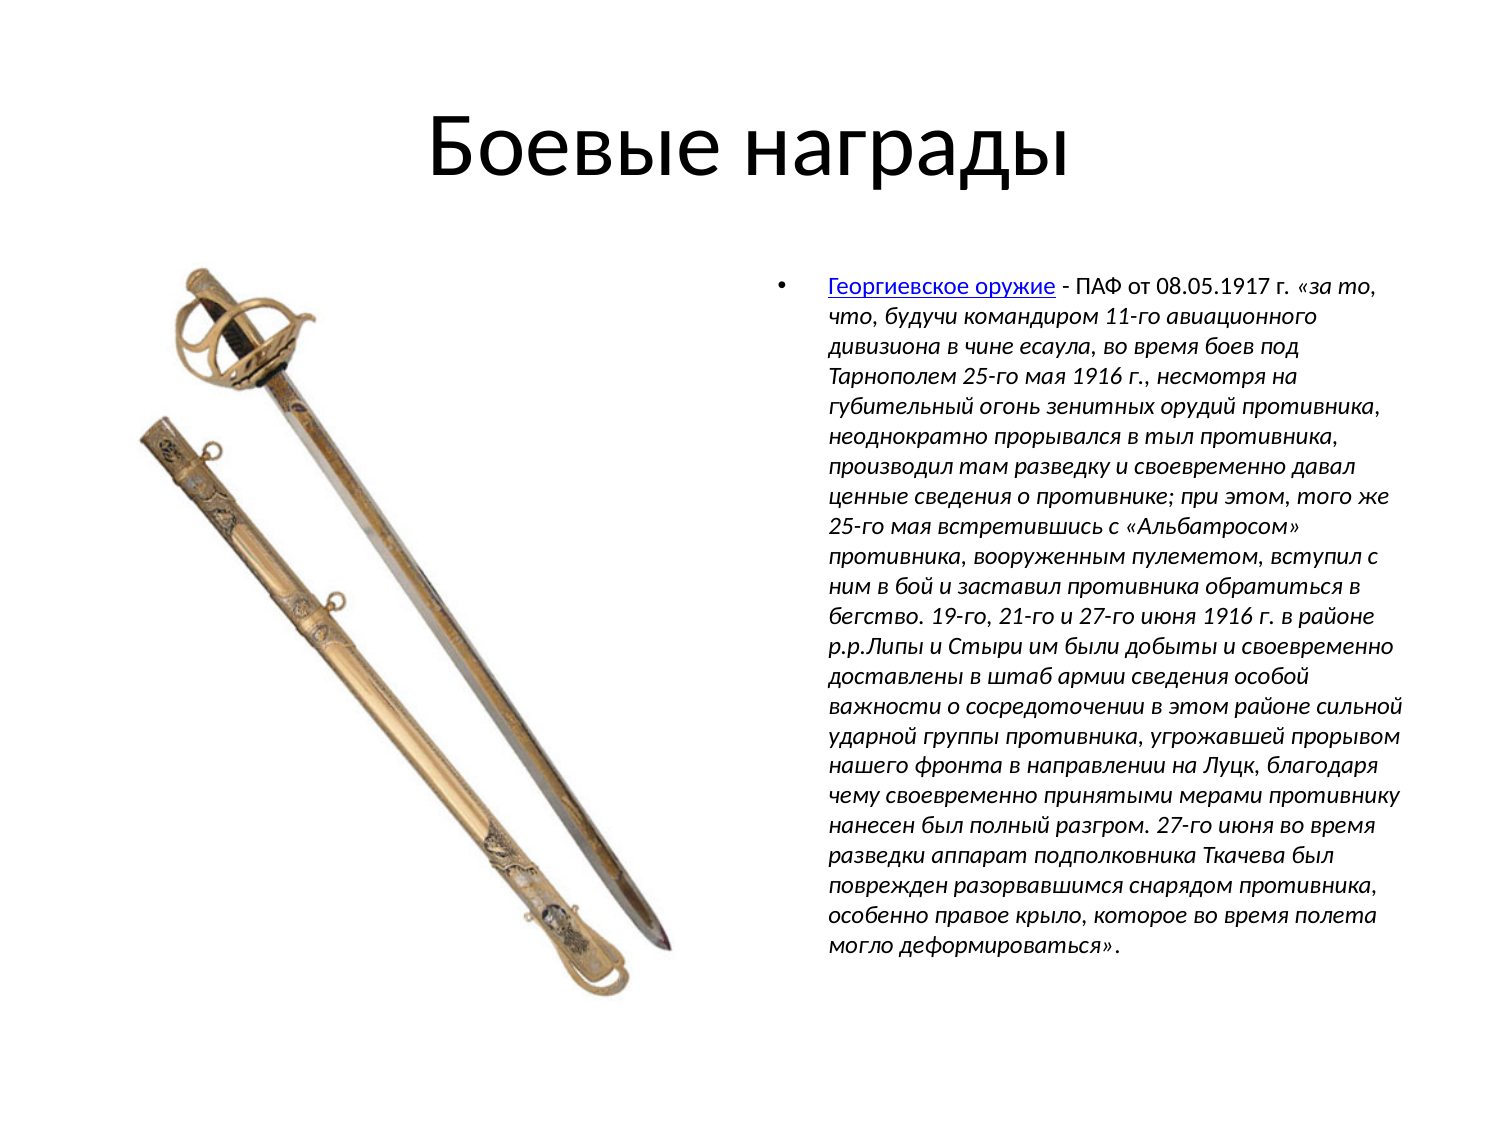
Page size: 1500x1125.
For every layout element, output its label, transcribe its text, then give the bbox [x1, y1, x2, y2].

list Георгиевское оружие - ПАФ от 08.05.1917 г. «за то, что, будучи командиром 11-го авиационного дивизиона в чине есаула, во время боев под Тарнополем 25-го мая 1916 г., несмотря на губительный огонь зенитных орудий противника, неоднократно прорывался в тыл противника, производил там разведку и своевременно давал ценные сведения о противнике; при этом, того же 25-го мая встретившись с «Альбатросом» противника, вооруженным пулеметом, вступил с ним в бой и заставил противника обратиться в бегство. 19-го, 21-го и 27-го июня 1916 г. в районе p.p.Липы и Стыри им были добыты и своевременно доставлены в штаб армии сведения особой важности о сосредоточении в этом районе сильной ударной группы противника, угрожавшей прорывом нашего фронта в направлении на Луцк, благодаря чему своевременно принятыми мерами противнику нанесен был полный разгром. 27-го июня во время разведки аппарат подполковника Ткачева был поврежден разорвавшимся снарядом противника, особенно правое крыло, которое во время полета могло деформироваться». [762, 262, 1425, 1005]
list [130, 262, 683, 1006]
title Боевые награды [75, 45, 1425, 233]
